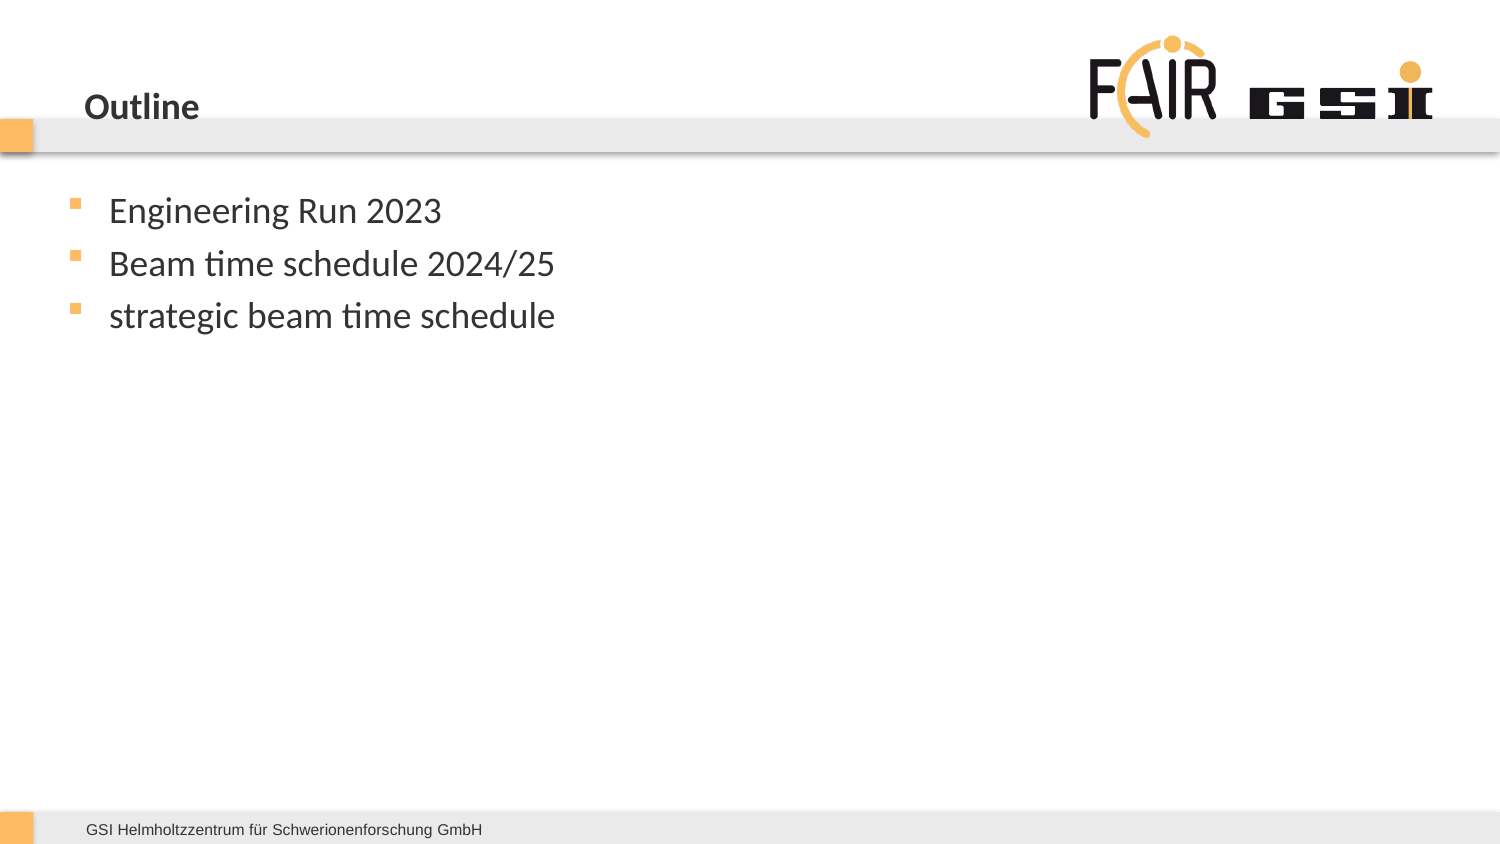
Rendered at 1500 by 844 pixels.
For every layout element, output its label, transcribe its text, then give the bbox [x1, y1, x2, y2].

picture [1089, 33, 1217, 140]
list Engineering Run 2023 Beam time schedule 2024/25 strategic beam time schedule [52, 178, 1434, 782]
title Outline [69, 37, 1169, 135]
picture [1248, 59, 1434, 119]
